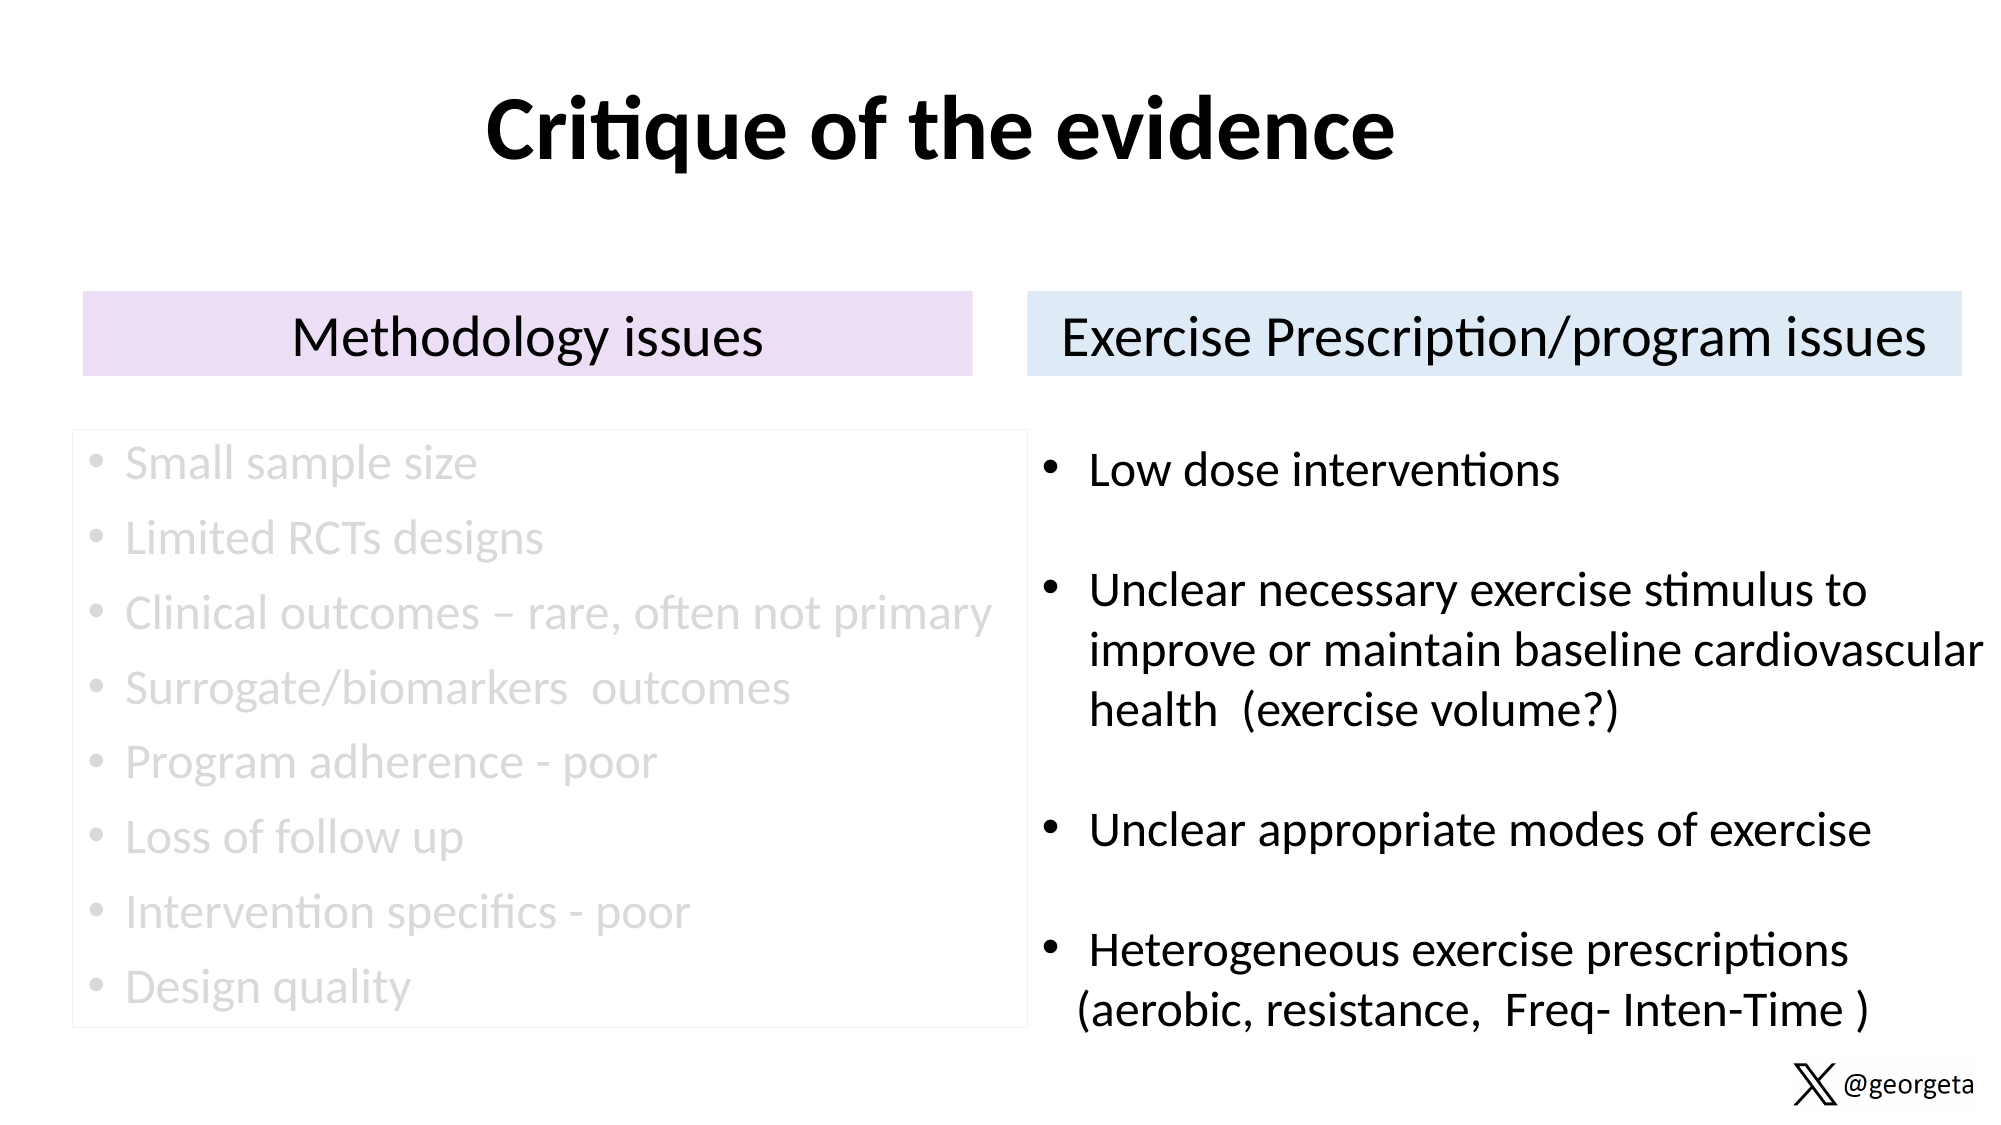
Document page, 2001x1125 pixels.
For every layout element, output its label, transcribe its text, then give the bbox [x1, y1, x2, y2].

picture [1790, 1050, 1981, 1116]
text_box Methodology issues [82, 291, 973, 376]
list Small sample size Limited RCTs designs Clinical outcomes – rare, often not primary Surrogate/biomarkers outcomes Program adherence - poor Loss of follow up Intervention specifics - poor Design quality [72, 429, 1027, 1028]
text_box Low dose interventions Unclear necessary exercise stimulus to improve or maintain baseline cardiovascular health (exercise volume?) Unclear appropriate modes of exercise Heterogeneous exercise prescriptions (aerobic, resistance, Freq- Inten-Time ) [1027, 429, 2000, 1044]
text_box Exercise Prescription/program issues [1027, 291, 1962, 376]
title Critique of the evidence [452, 21, 1453, 239]
